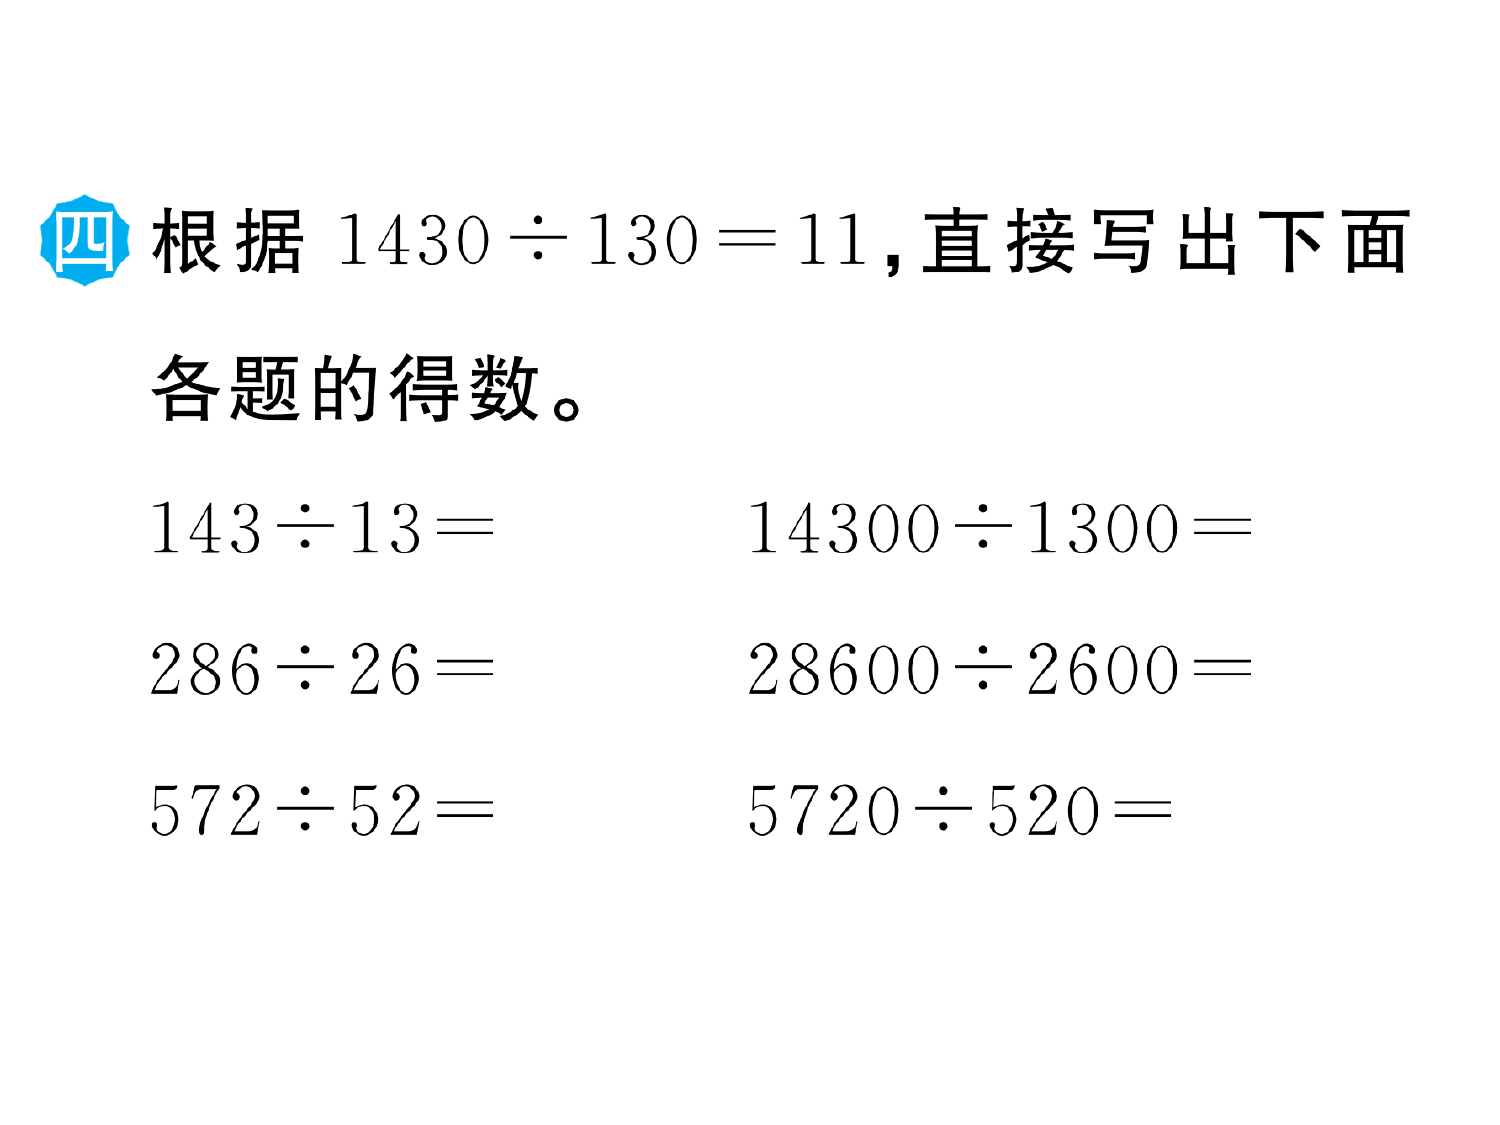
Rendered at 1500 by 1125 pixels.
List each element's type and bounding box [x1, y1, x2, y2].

picture [35, 177, 1453, 870]
